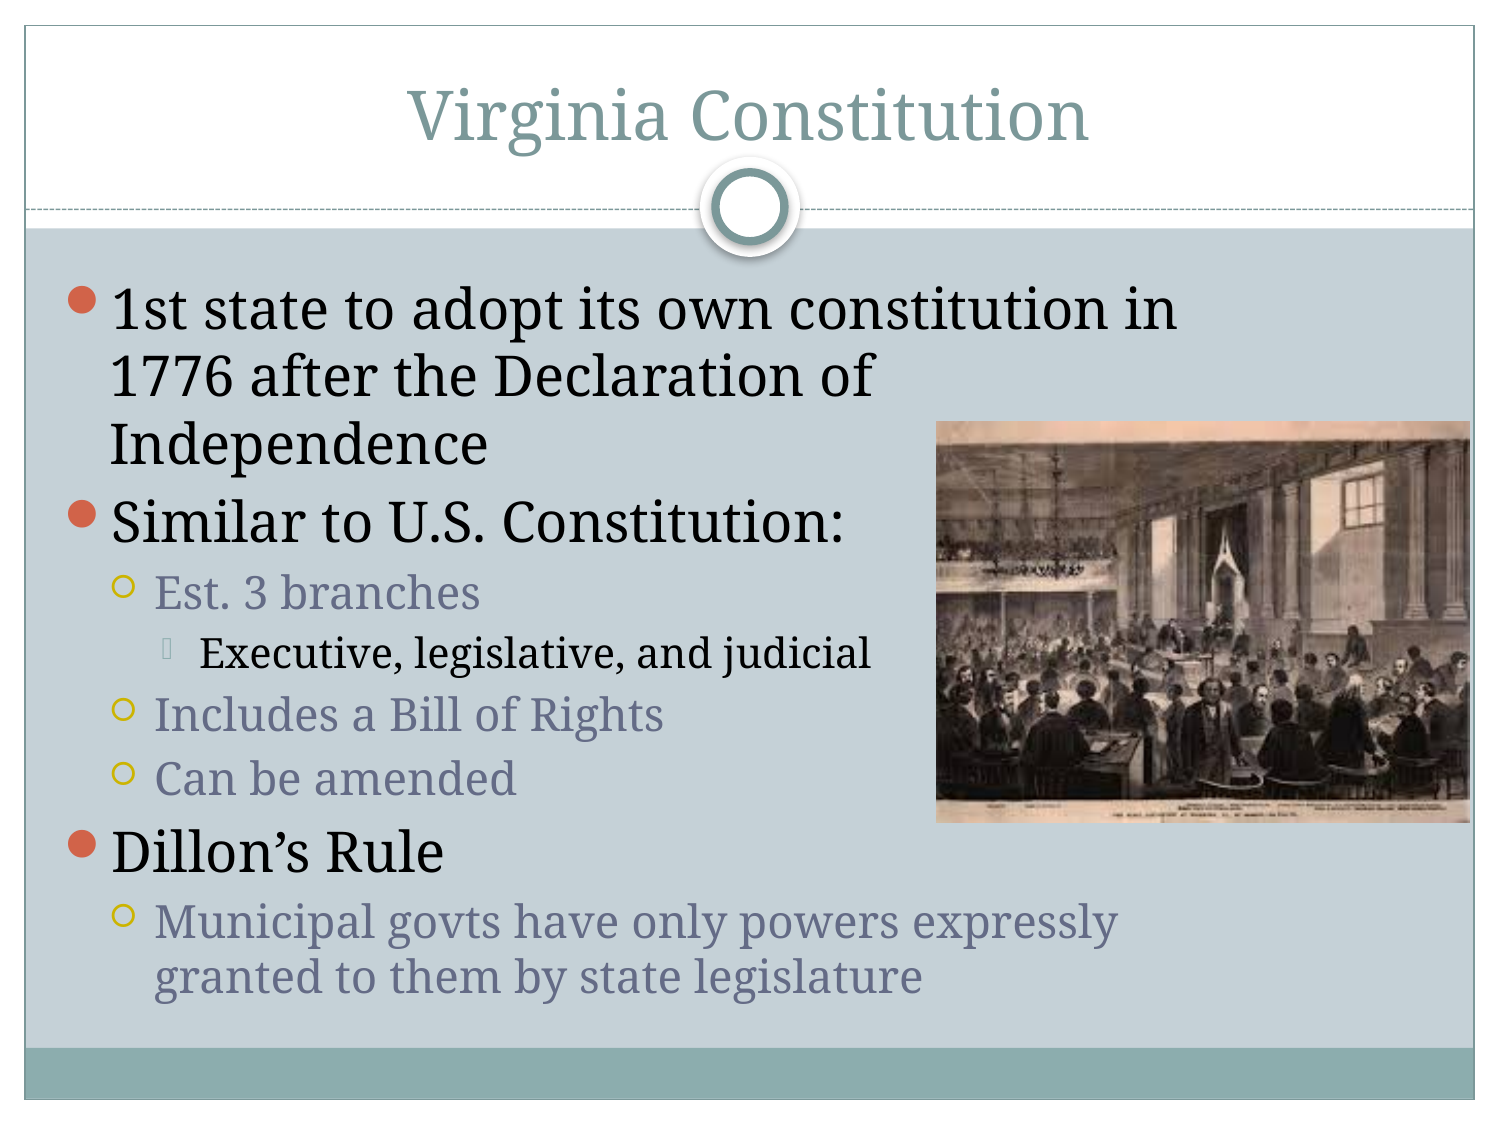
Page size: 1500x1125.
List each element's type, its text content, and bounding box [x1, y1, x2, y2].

title Virginia Constitution [49, 37, 1450, 162]
picture [936, 421, 1470, 823]
list 1st state to adopt its own constitution in 1776 after the Declaration of Independence Similar to U.S. Constitution: Est. 3 branches Executive, legislative, and judicial Includes a Bill of Rights Can be amended Dillon’s Rule Municipal govts have only powers expressly granted to them by state legislature [49, 265, 1280, 1054]
